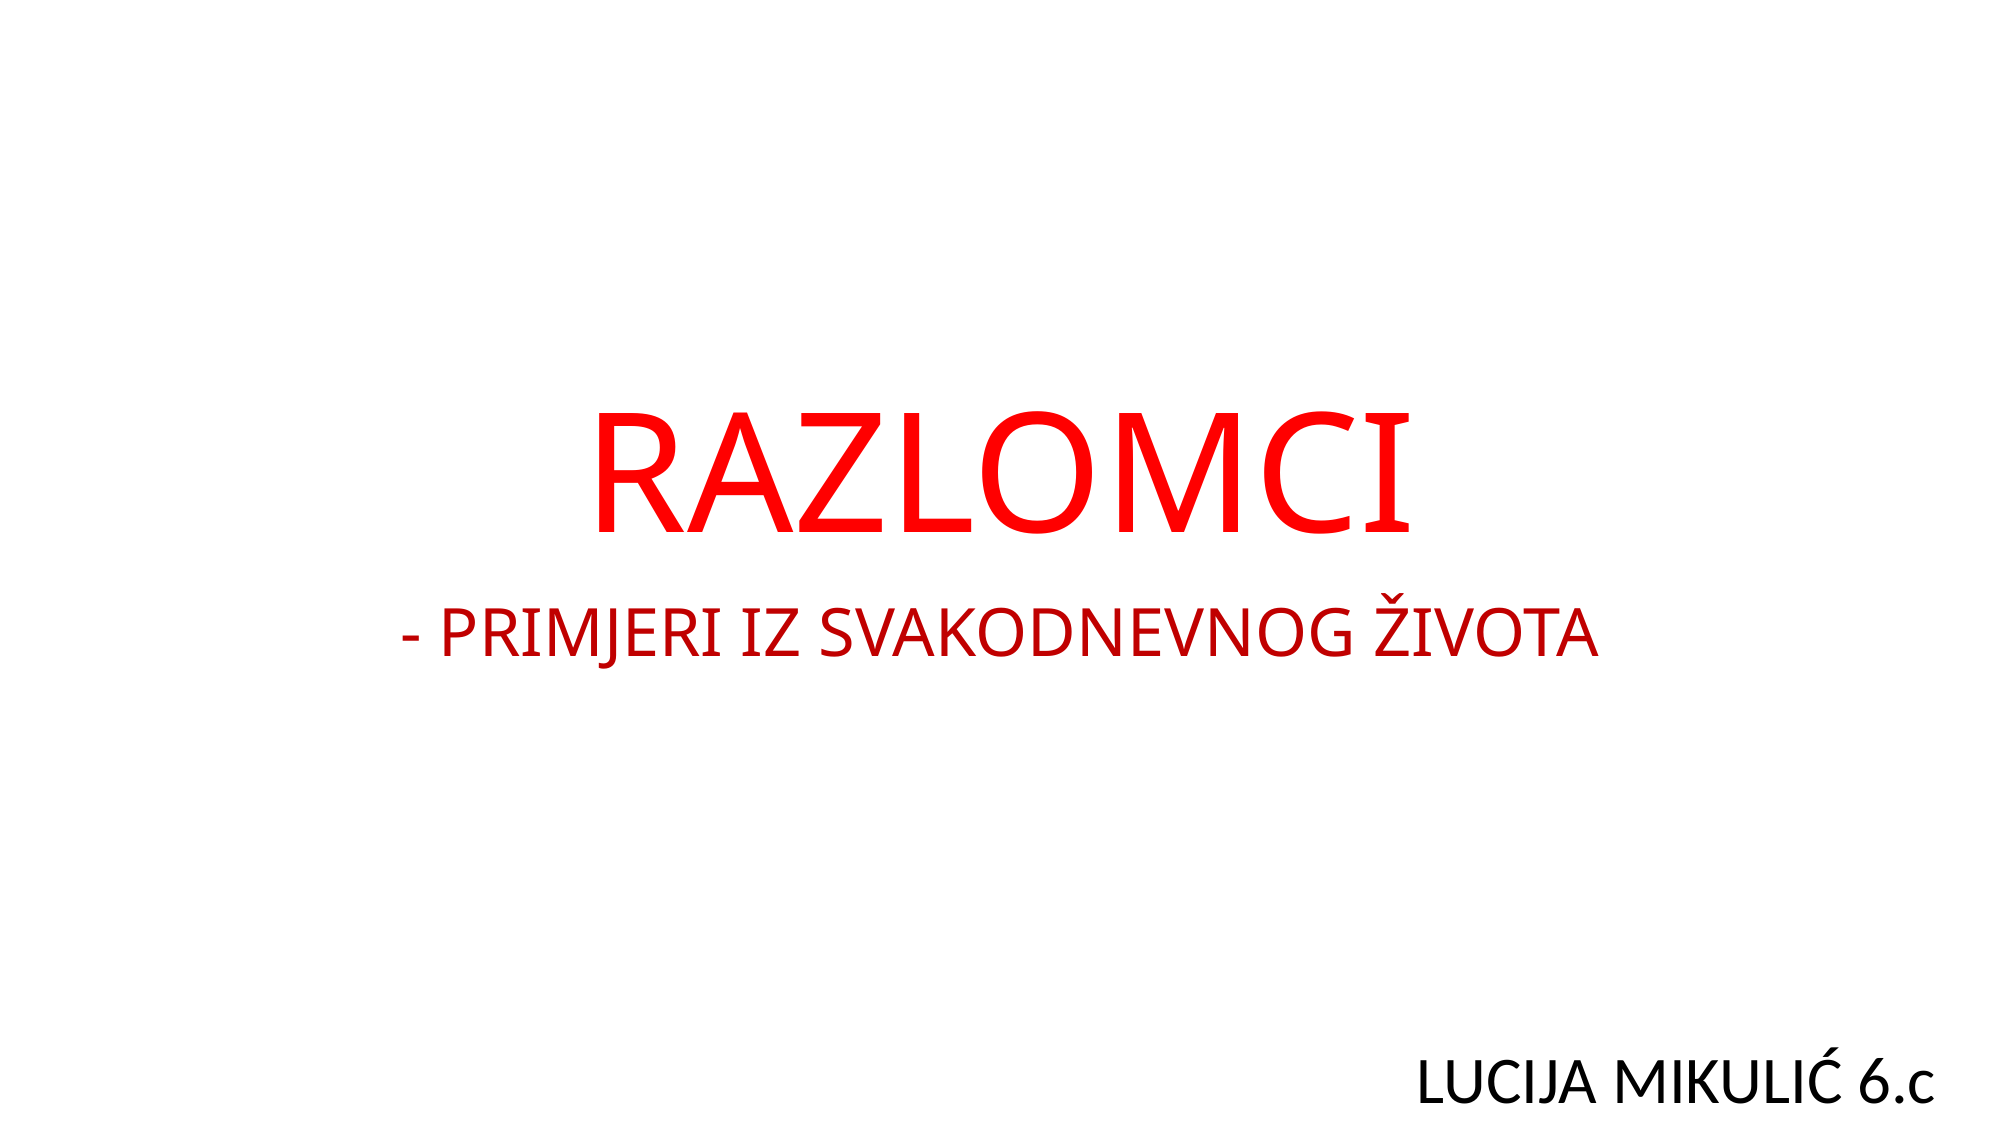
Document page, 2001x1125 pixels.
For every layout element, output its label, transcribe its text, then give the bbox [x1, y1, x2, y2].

title RAZLOMCI [249, 184, 1750, 576]
text_box LUCIJA MIKULIĆ 6.c [1402, 1029, 1952, 1124]
subtitle - PRIMJERI IZ SVAKODNEVNOG ŽIVOTA [249, 590, 1750, 863]
